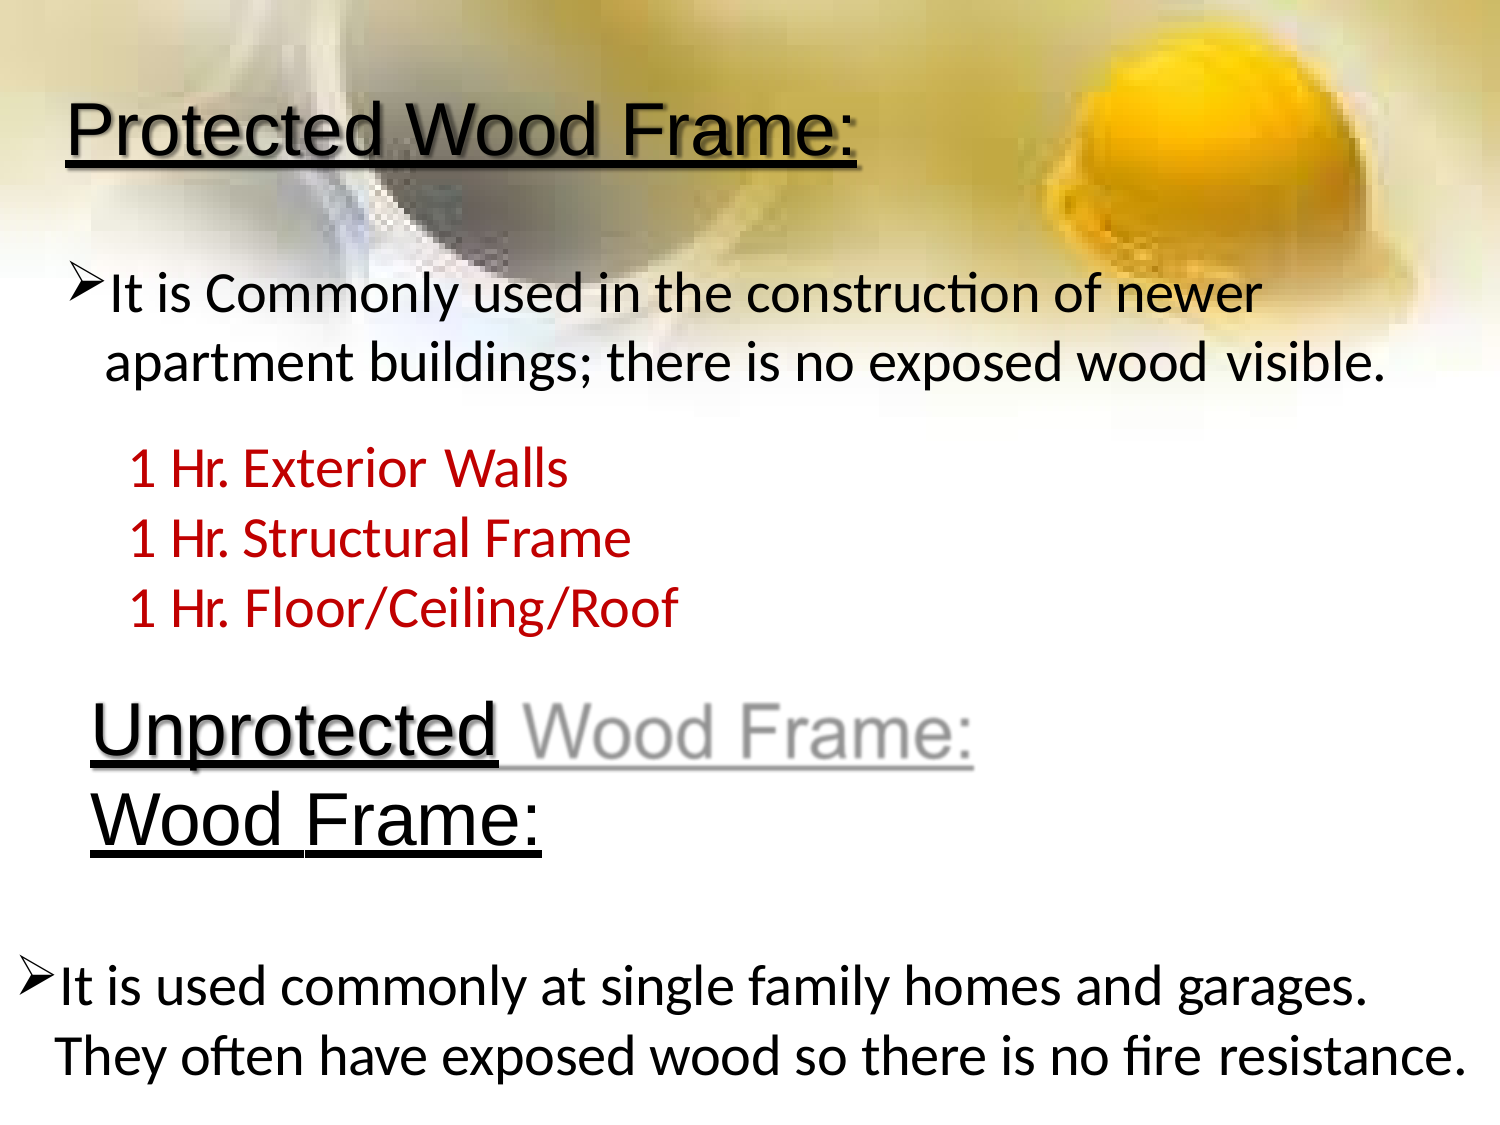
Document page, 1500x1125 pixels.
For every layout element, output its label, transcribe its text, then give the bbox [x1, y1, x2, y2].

text_box [18, 58, 912, 225]
text_box [63, 161, 867, 176]
text_box It is Commonly used in the construction of newer apartment buildings; there is no exposed wood visible. 1 Hr. Exterior Walls 1 Hr. Structural Frame 1 Hr. Floor/Ceiling/Roof Unprotected Wood Frame: It is used commonly at single family homes and garages. They often have exposed wood so there is no fire resistance. [12, 251, 1484, 1088]
title Protected Wood Frame: [62, 78, 862, 251]
text_box [0, 0, 1500, 441]
